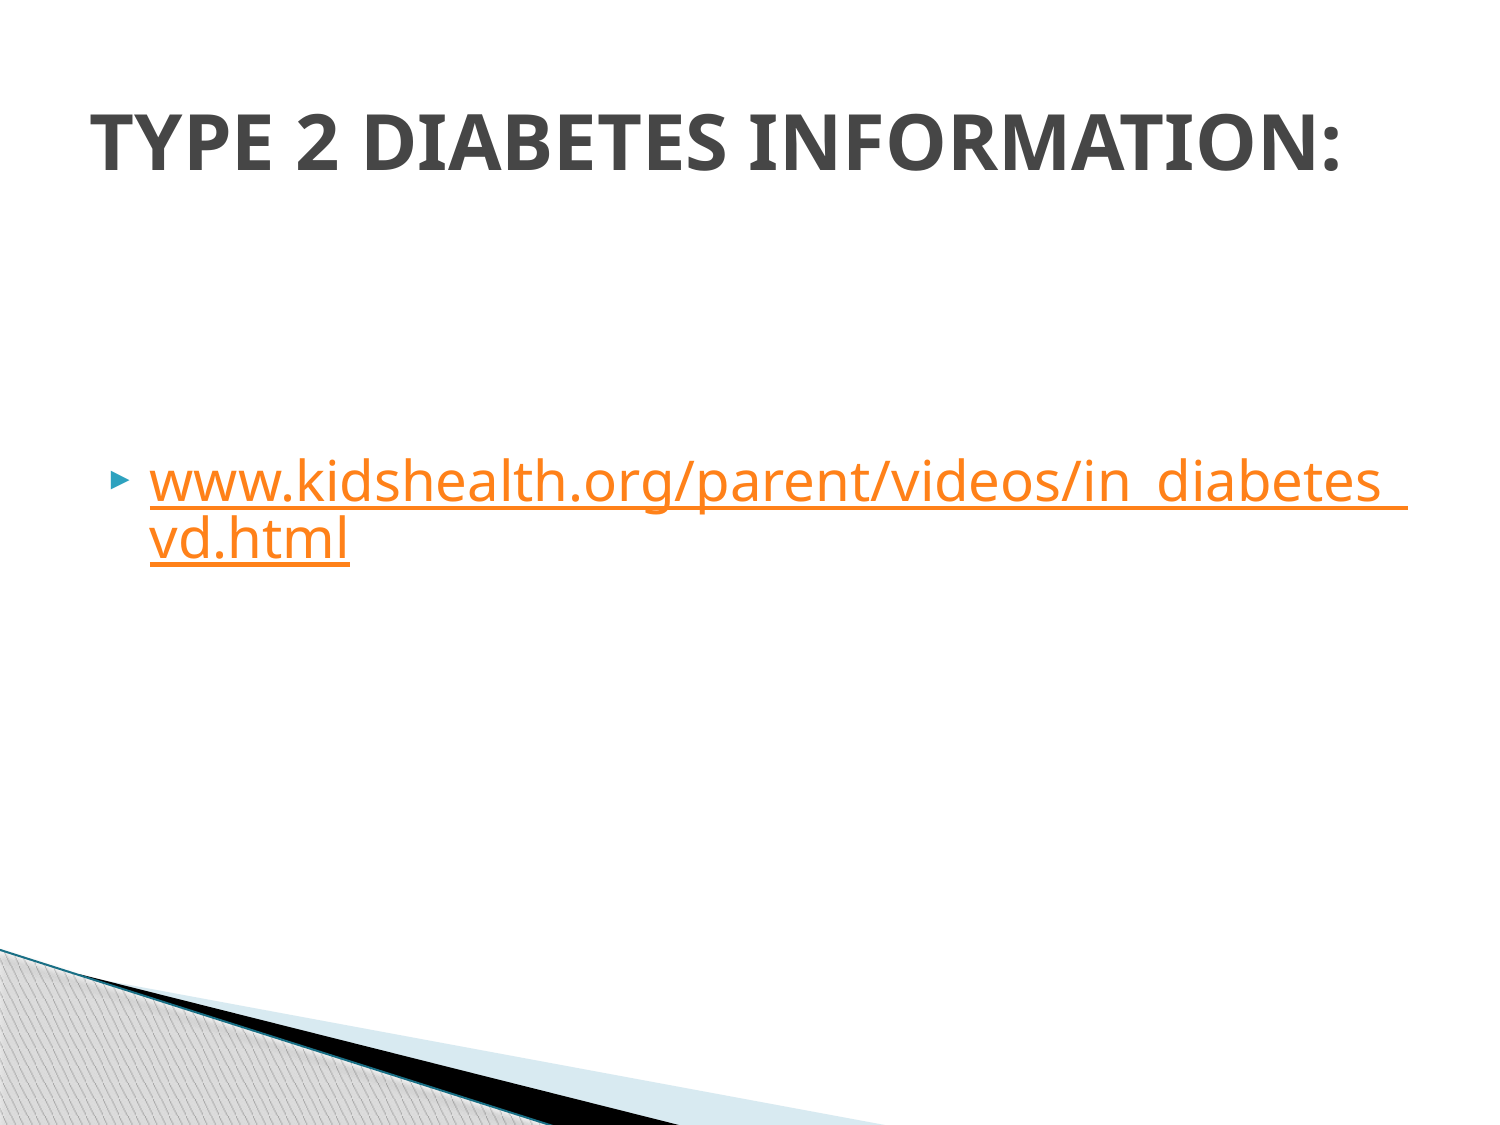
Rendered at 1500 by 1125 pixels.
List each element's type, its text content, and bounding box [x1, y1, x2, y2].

title TYPE 2 DIABETES INFORMATION: [75, 45, 1425, 233]
list www.kidshealth.org/parent/videos/in_diabetes_vd.html [75, 362, 1425, 986]
